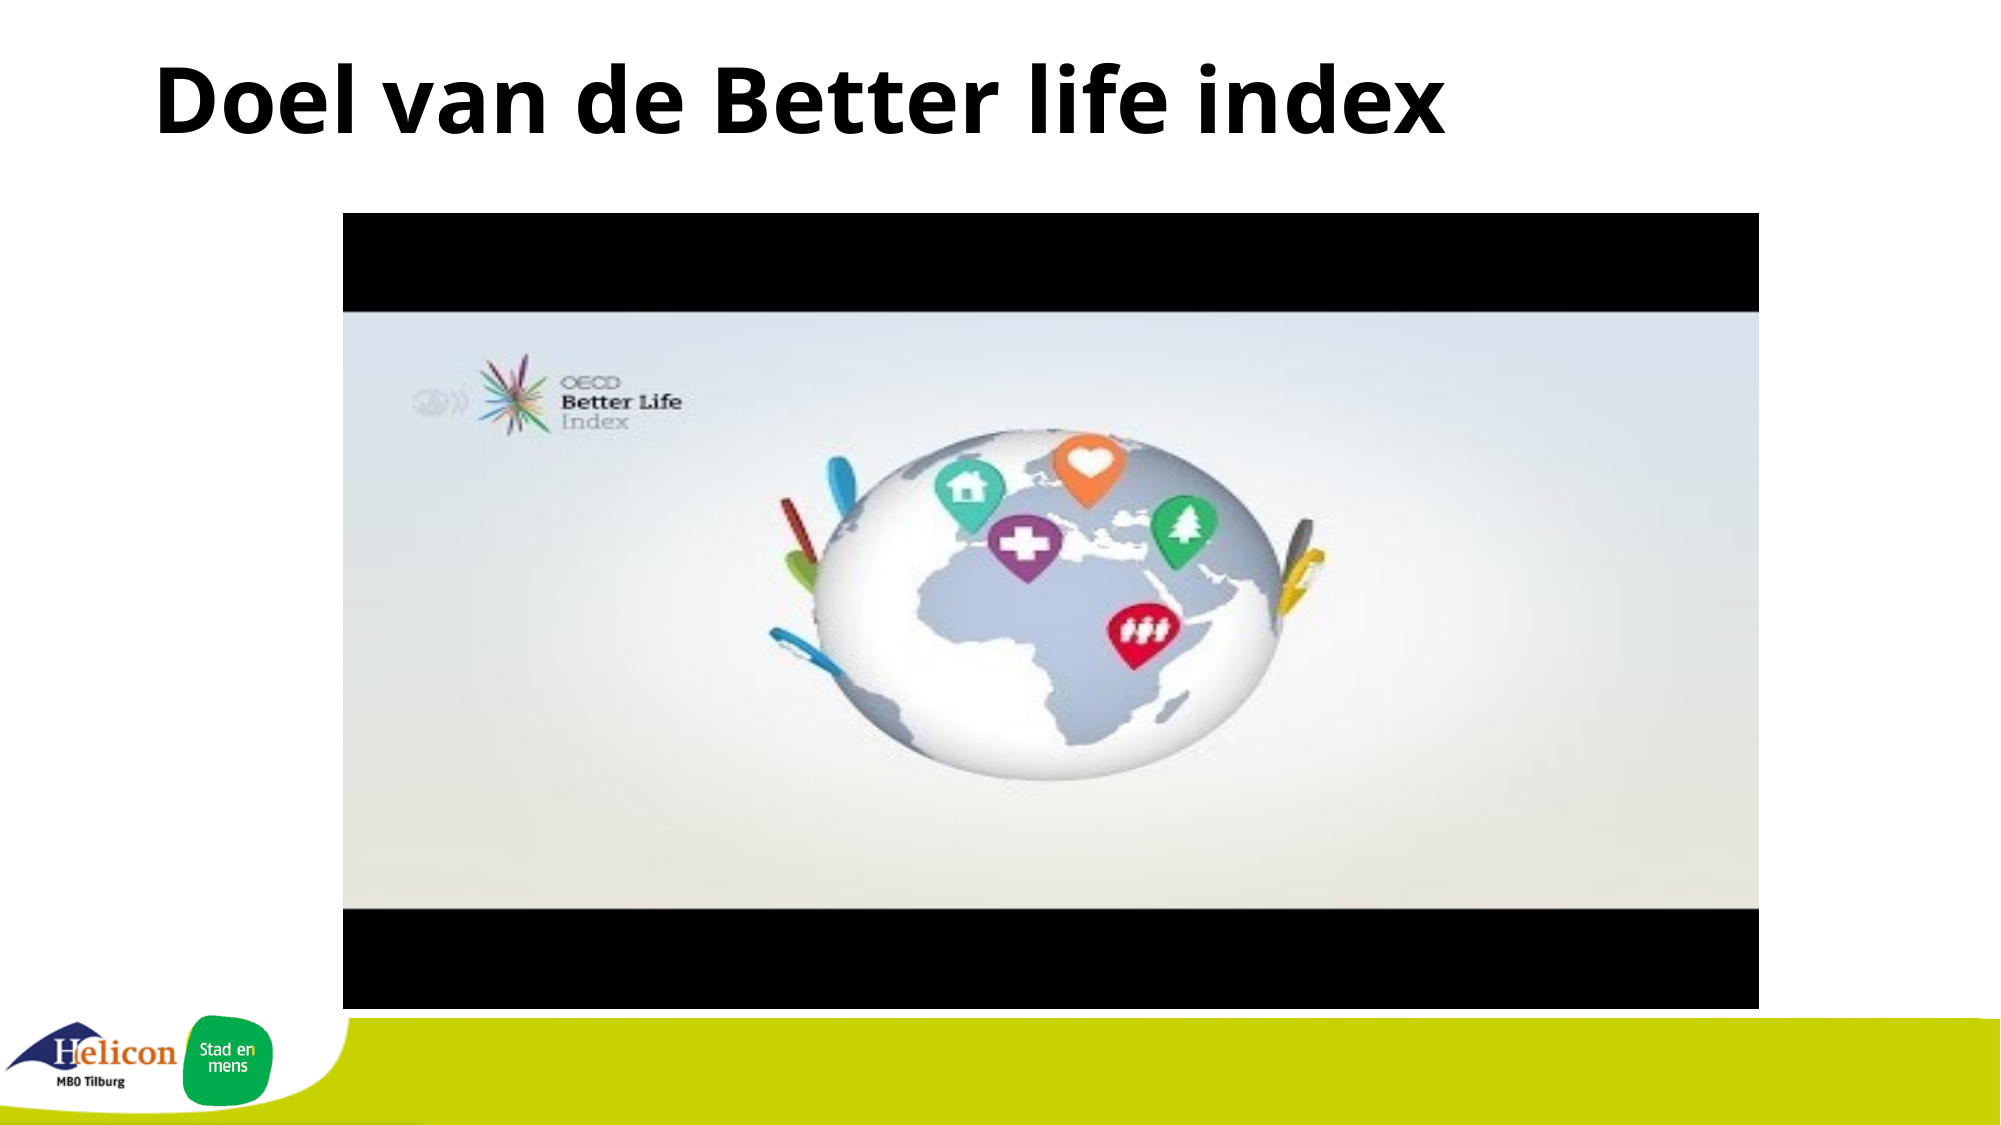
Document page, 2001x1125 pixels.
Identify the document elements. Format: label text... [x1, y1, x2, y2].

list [342, 212, 1760, 1010]
title Doel van de Better life index [137, 0, 1863, 213]
picture [0, 1013, 424, 1125]
